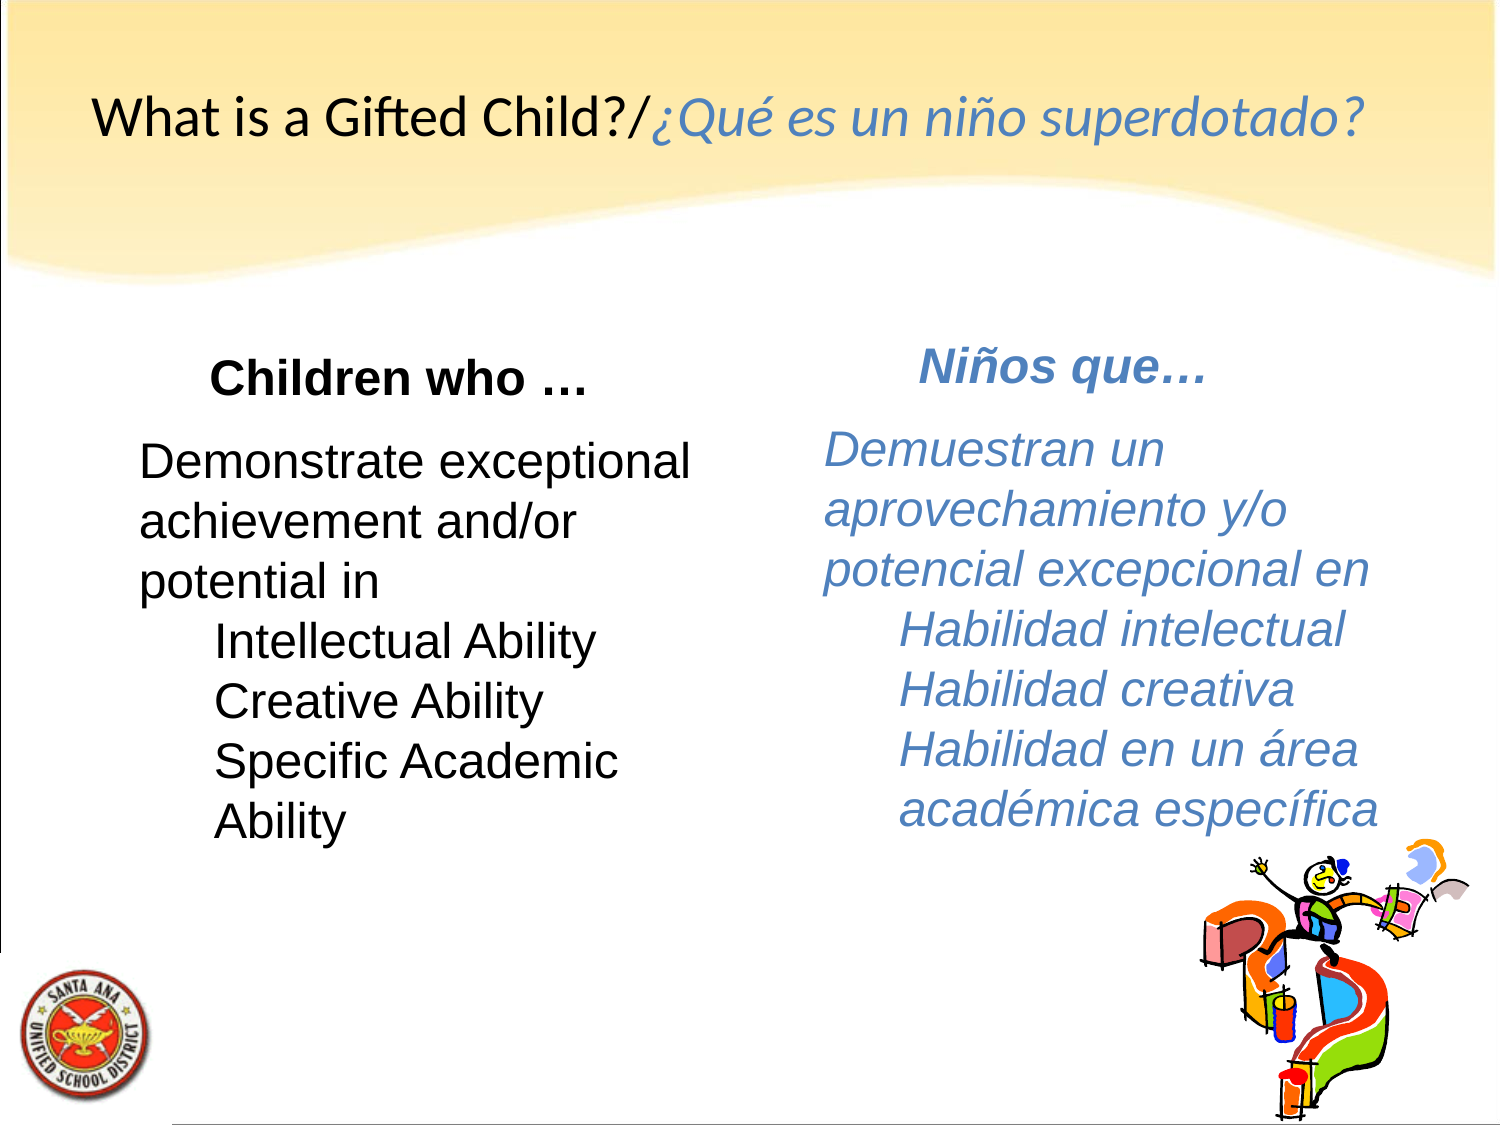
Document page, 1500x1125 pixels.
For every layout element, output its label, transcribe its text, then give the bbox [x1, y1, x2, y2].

text_box Demonstrate exceptional achievement and/or potential in Intellectual Ability Creative Ability Specific Academic Ability [123, 420, 762, 856]
text_box Children who … [194, 337, 605, 413]
list [70, 314, 1421, 1055]
title What is a Gifted Child?/¿Qué es un niño superdotado? [76, 42, 1460, 184]
picture [0, 0, 1500, 1125]
text_box Demuestran un aprovechamiento y/o potencial excepcional en Habilidad intelectual Habilidad creativa Habilidad en un área académica específica [809, 408, 1412, 844]
text_box Niños que… [903, 326, 1225, 401]
